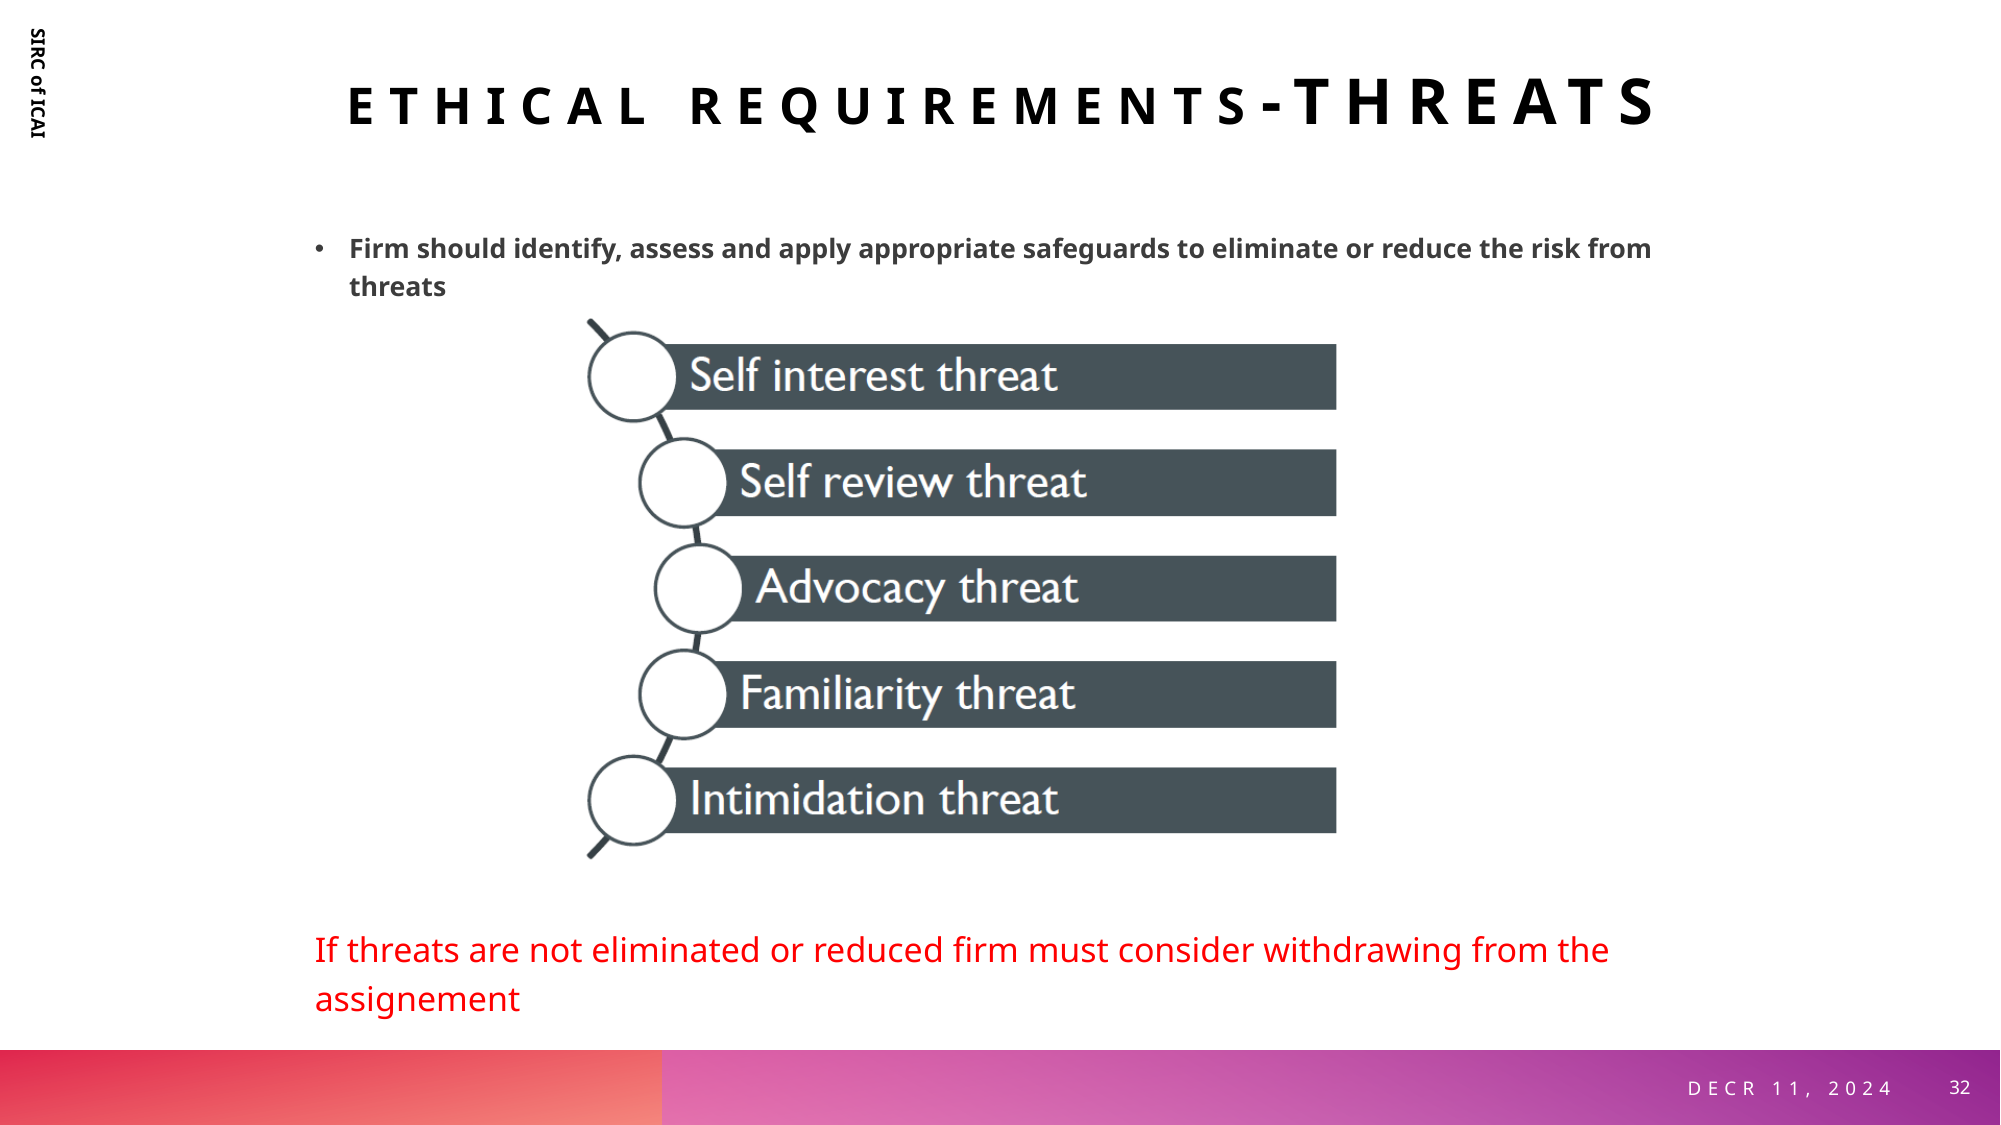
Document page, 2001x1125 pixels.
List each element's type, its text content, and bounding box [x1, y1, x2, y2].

list Firm should identify, assess and apply appropriate safeguards to eliminate or reduce the risk from threats If threats are not eliminated or reduced firm must consider withdrawing from the assignement [314, 172, 1701, 1024]
slide_number Decr 11, 2024 [1297, 1051, 1905, 1125]
slide_number 32 [1913, 1051, 1986, 1125]
footer SIRC of ICAI [0, 13, 76, 689]
picture [505, 318, 1448, 878]
title Ethical Requirements-Threats [298, 19, 1701, 138]
